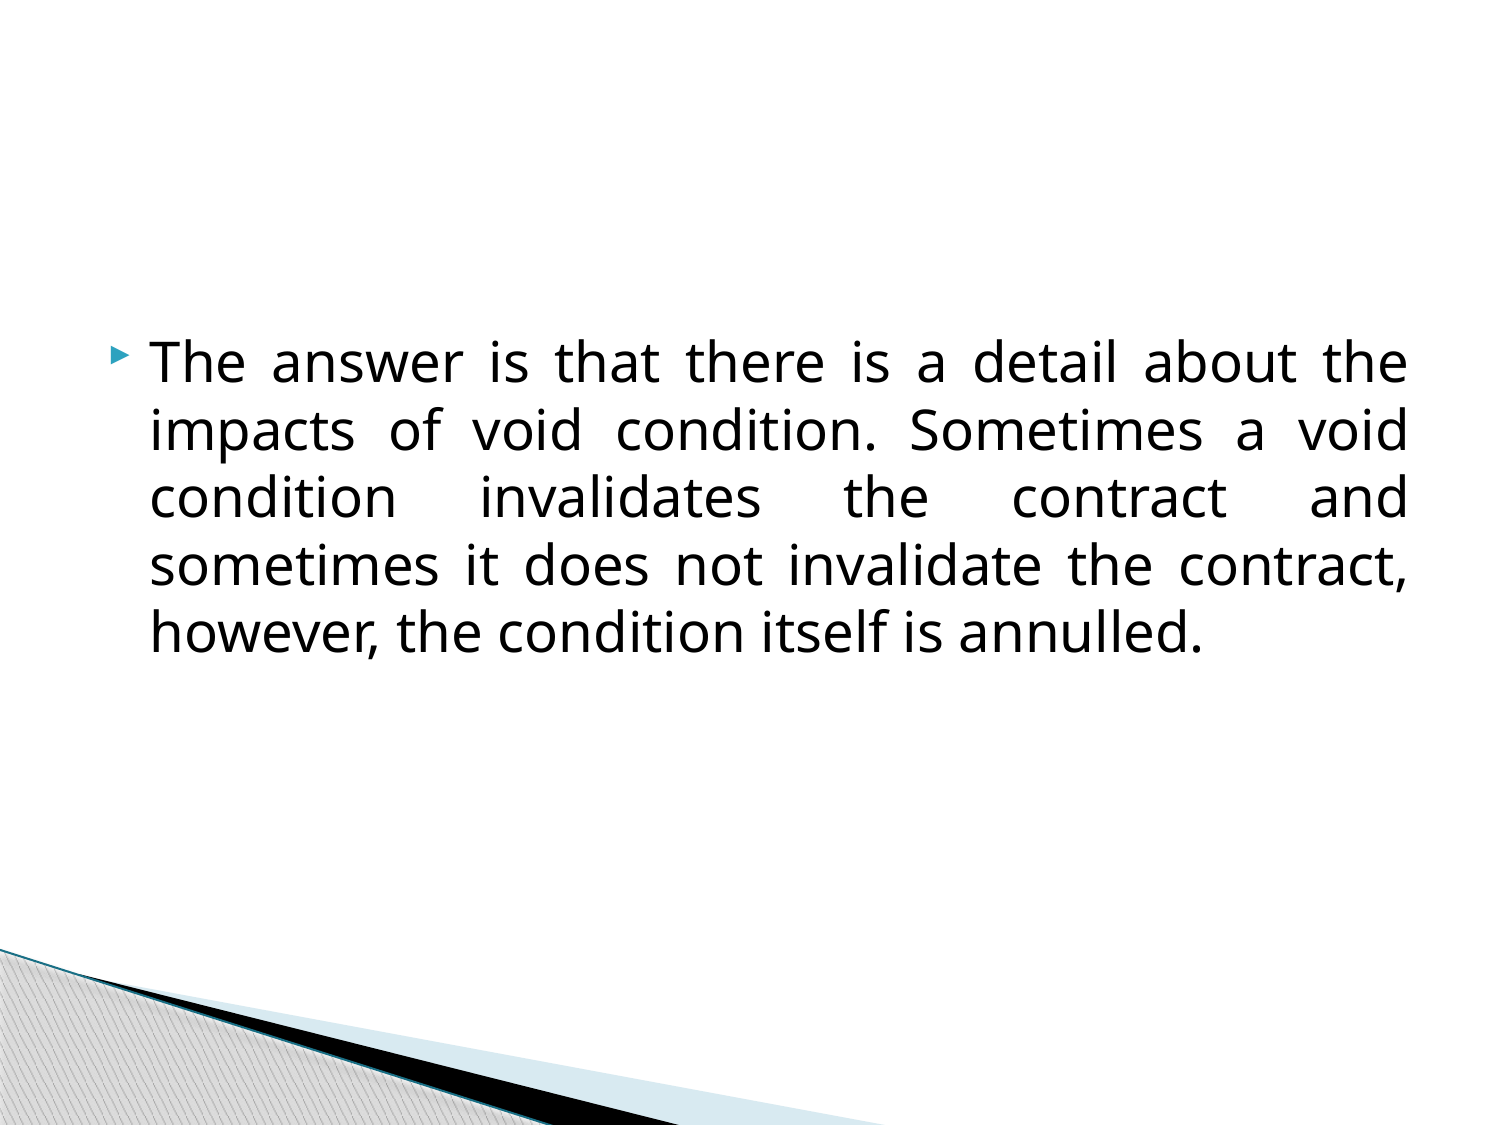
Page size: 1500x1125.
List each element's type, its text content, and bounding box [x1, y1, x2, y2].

list The answer is that there is a detail about the impacts of void condition. Sometimes a void condition invalidates the contract and sometimes it does not invalidate the contract, however, the condition itself is annulled. [75, 243, 1425, 986]
